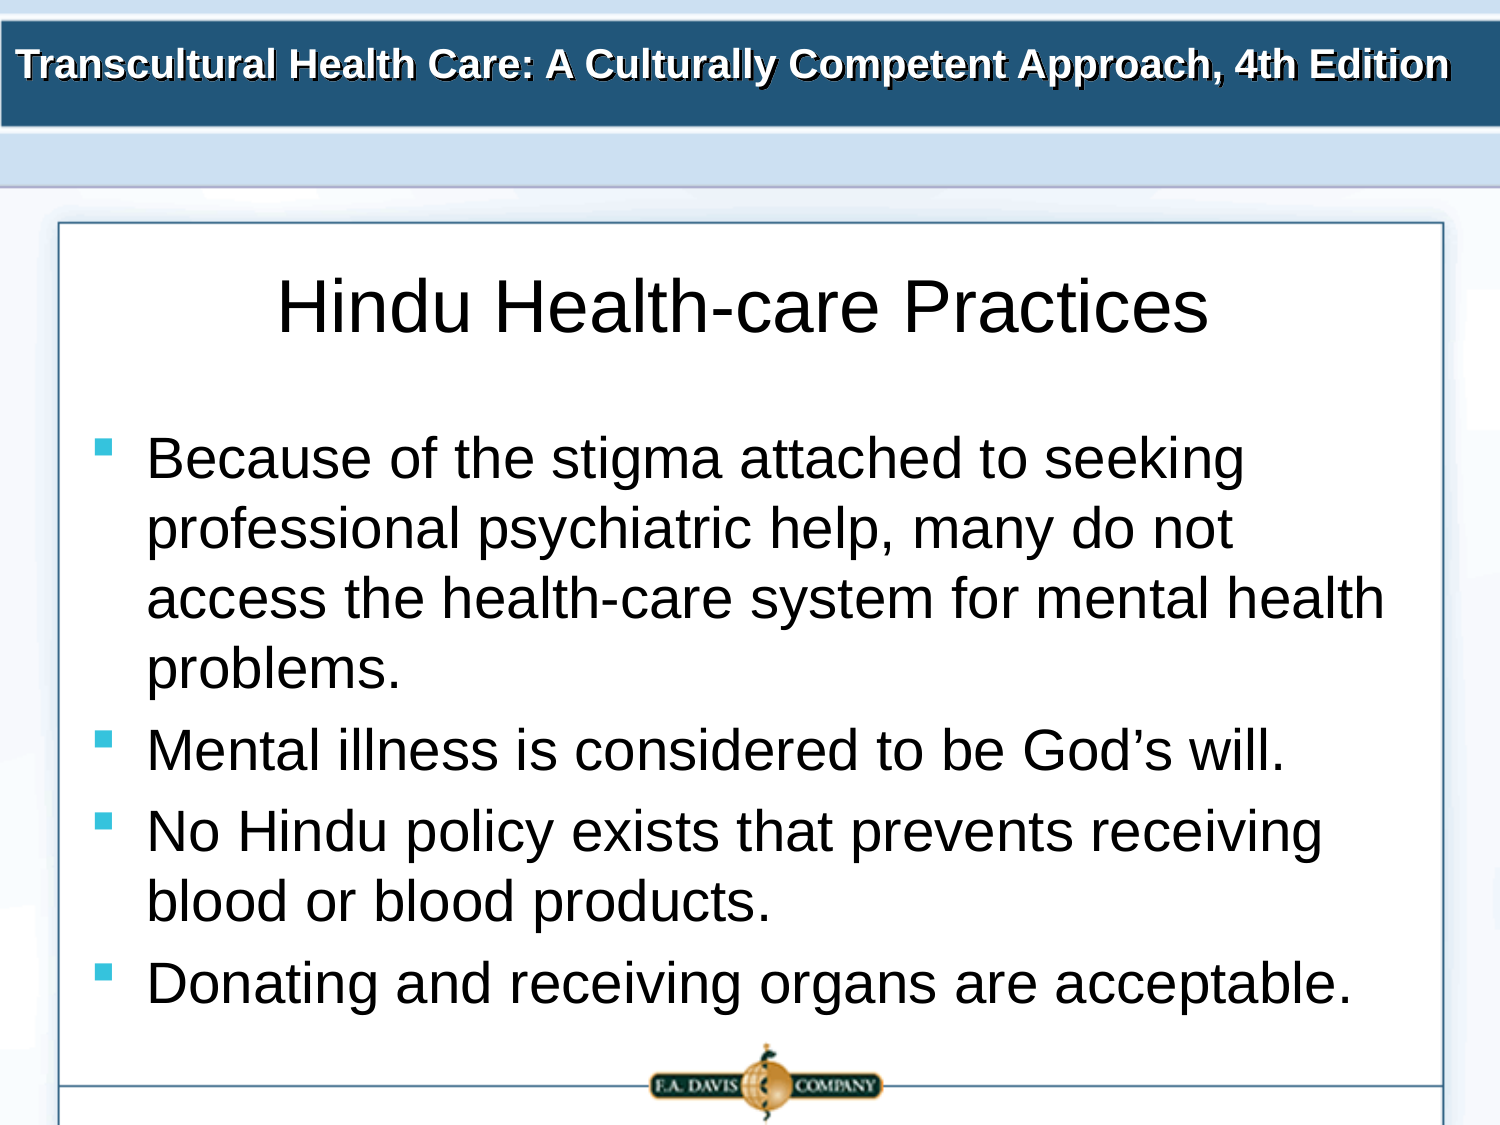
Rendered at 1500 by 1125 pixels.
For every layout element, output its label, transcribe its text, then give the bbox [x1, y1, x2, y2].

list Because of the stigma attached to seeking professional psychiatric help, many do not access the health-care system for mental health problems. Mental illness is considered to be God’s will. No Hindu policy exists that prevents receiving blood or blood products. Donating and receiving organs are acceptable. [74, 412, 1442, 998]
title Hindu Health-care Practices [74, 249, 1413, 401]
picture [0, 0, 1500, 1125]
